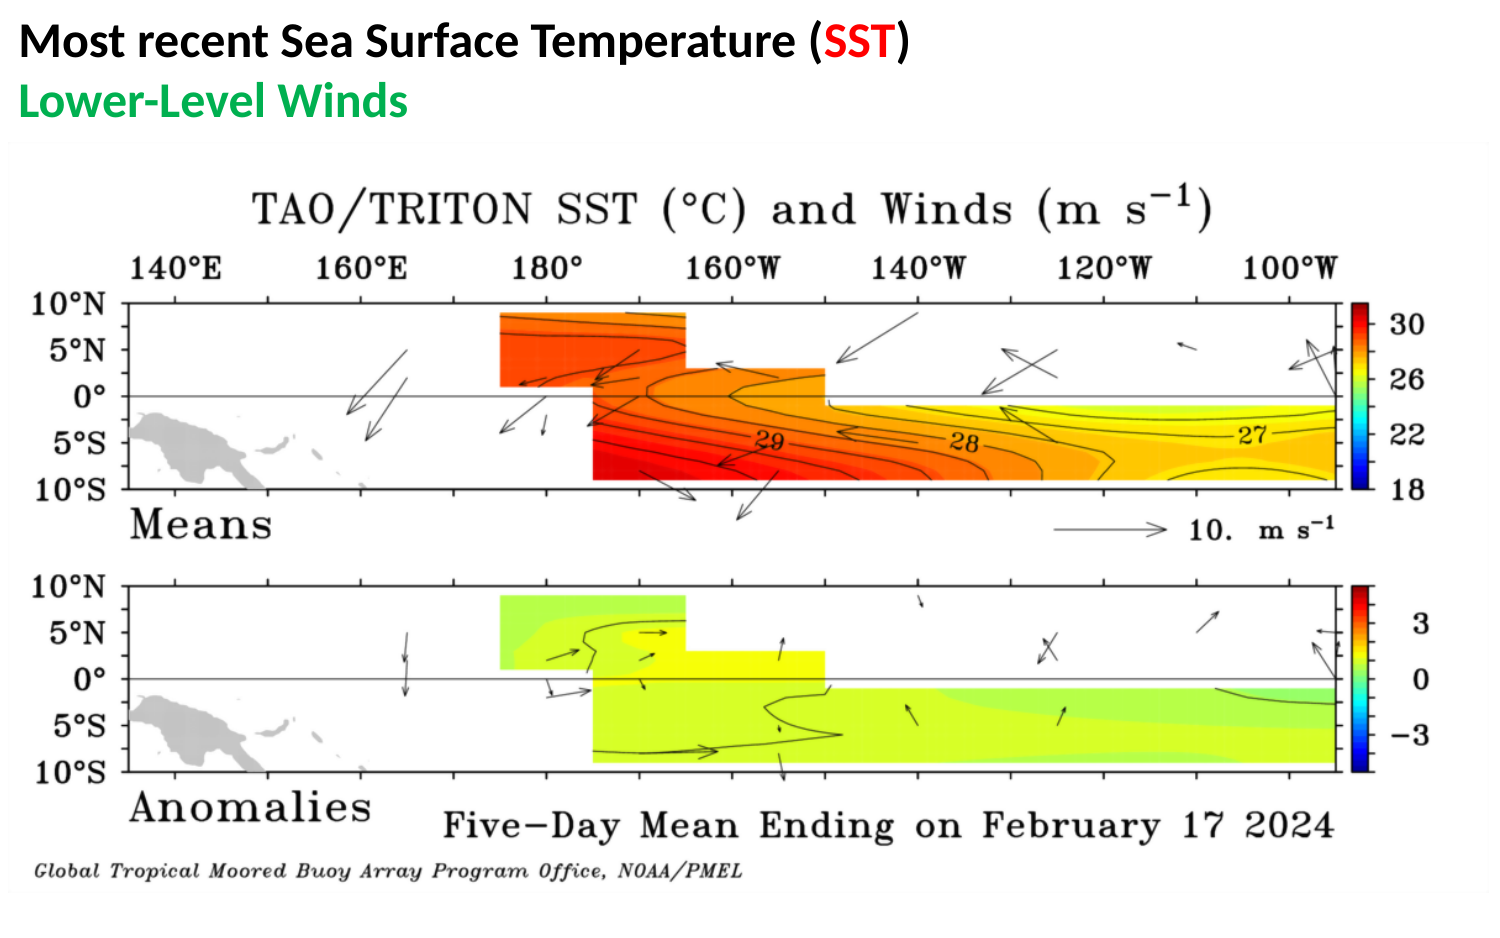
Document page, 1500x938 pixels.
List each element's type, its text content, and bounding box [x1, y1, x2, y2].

text_box Most recent Sea Surface Temperature (SST) Lower-Level Winds [3, 0, 1049, 136]
picture [8, 142, 1489, 893]
